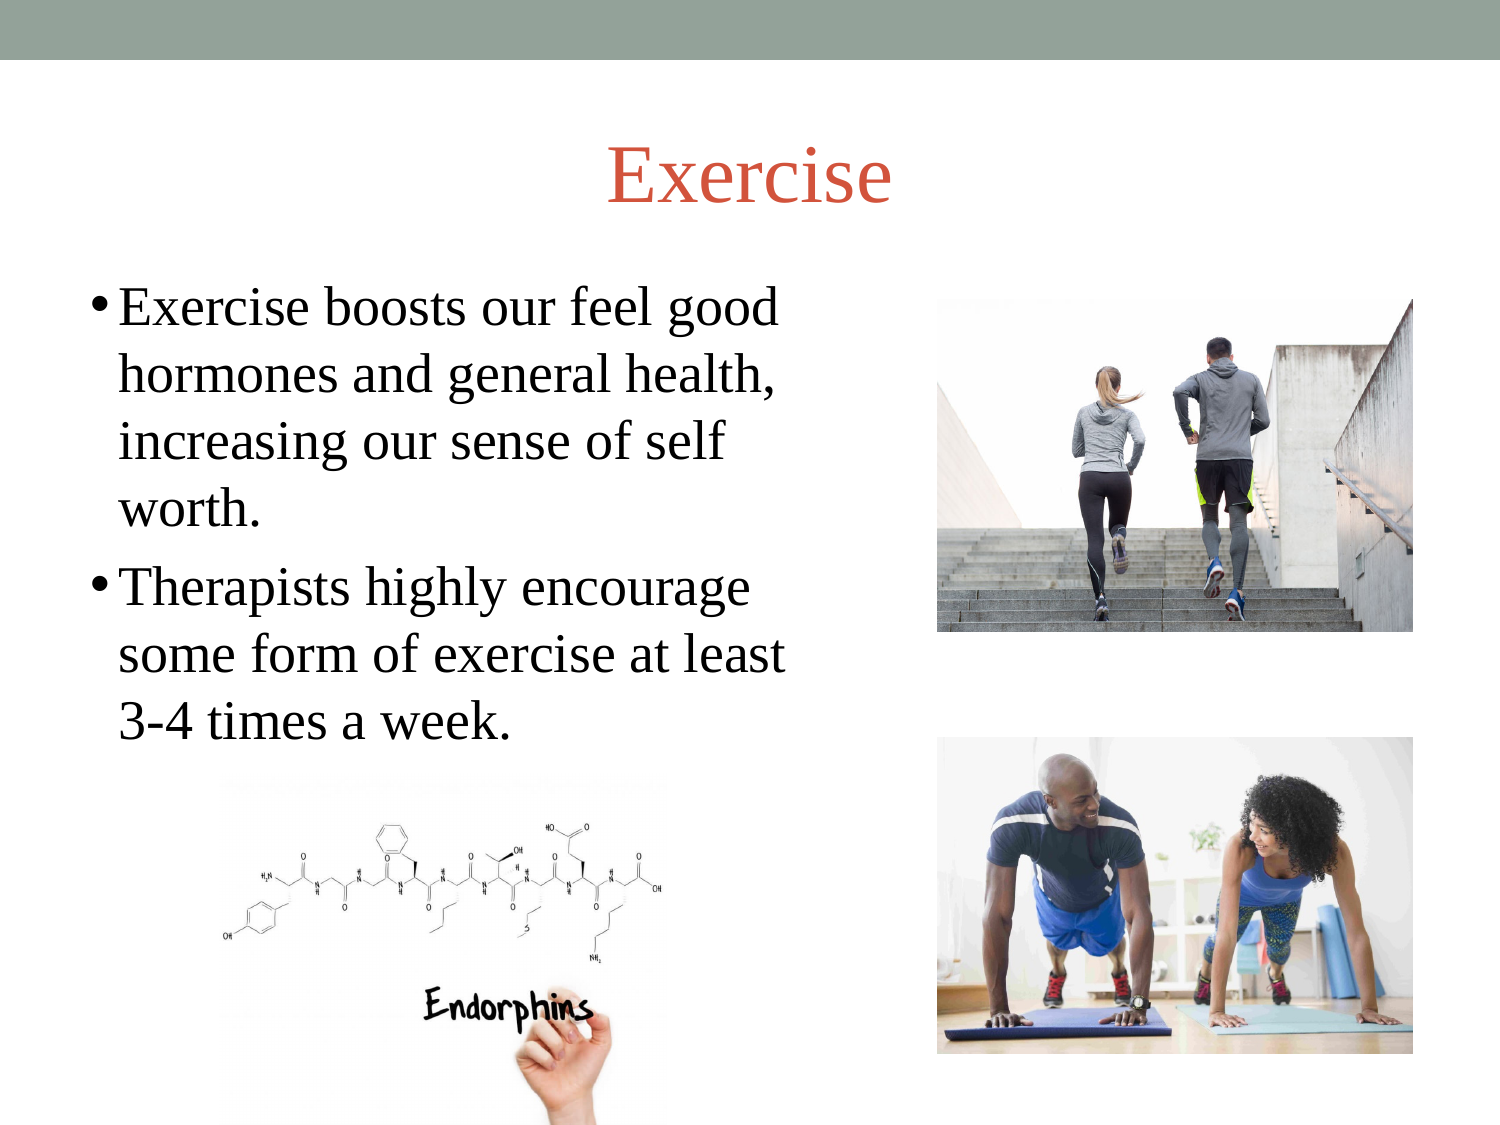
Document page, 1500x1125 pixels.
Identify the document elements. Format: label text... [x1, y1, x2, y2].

picture [937, 299, 1413, 632]
picture [219, 773, 668, 1125]
list Exercise boosts our feel good hormones and general health, increasing our sense of self worth. Therapists highly encourage some form of exercise at least 3-4 times a week. [75, 262, 838, 761]
title Exercise [75, 87, 1425, 250]
picture [937, 737, 1413, 1054]
